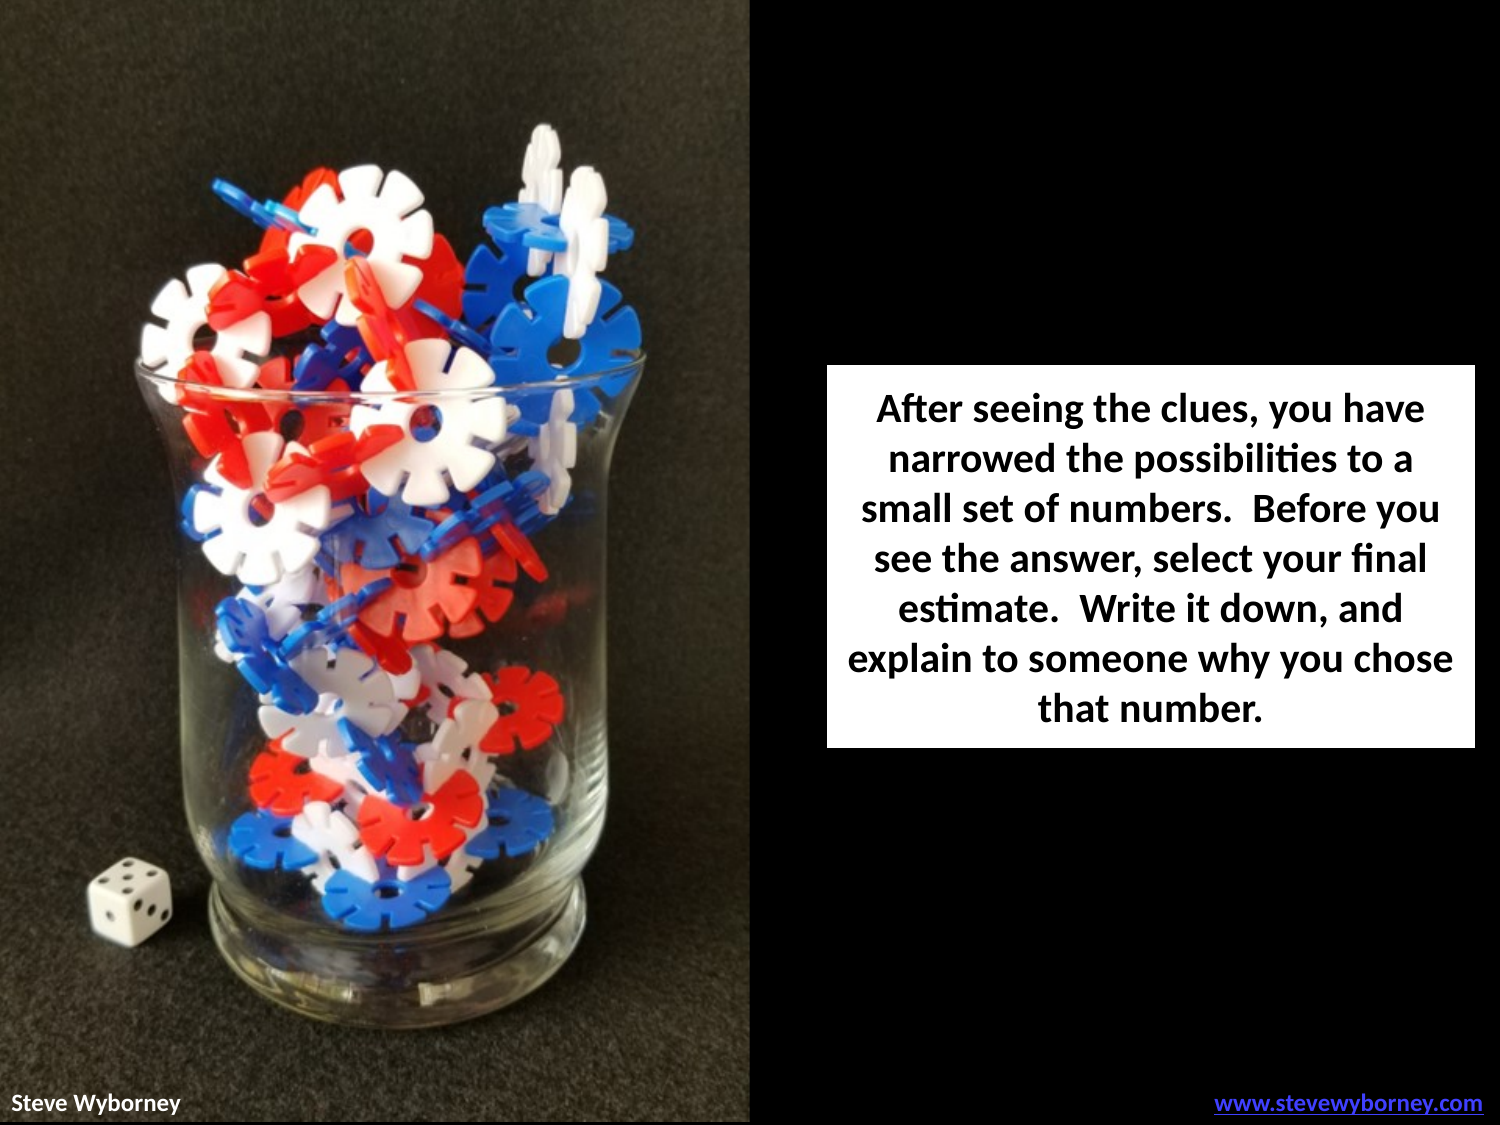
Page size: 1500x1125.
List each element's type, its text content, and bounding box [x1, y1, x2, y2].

picture [0, 0, 751, 1123]
text_box After seeing the clues, you have narrowed the possibilities to a small set of numbers. Before you see the answer, select your final estimate. Write it down, and explain to someone why you chose that number. [823, 360, 1479, 752]
text_box www.stevewyborney.com [1199, 1079, 1499, 1125]
